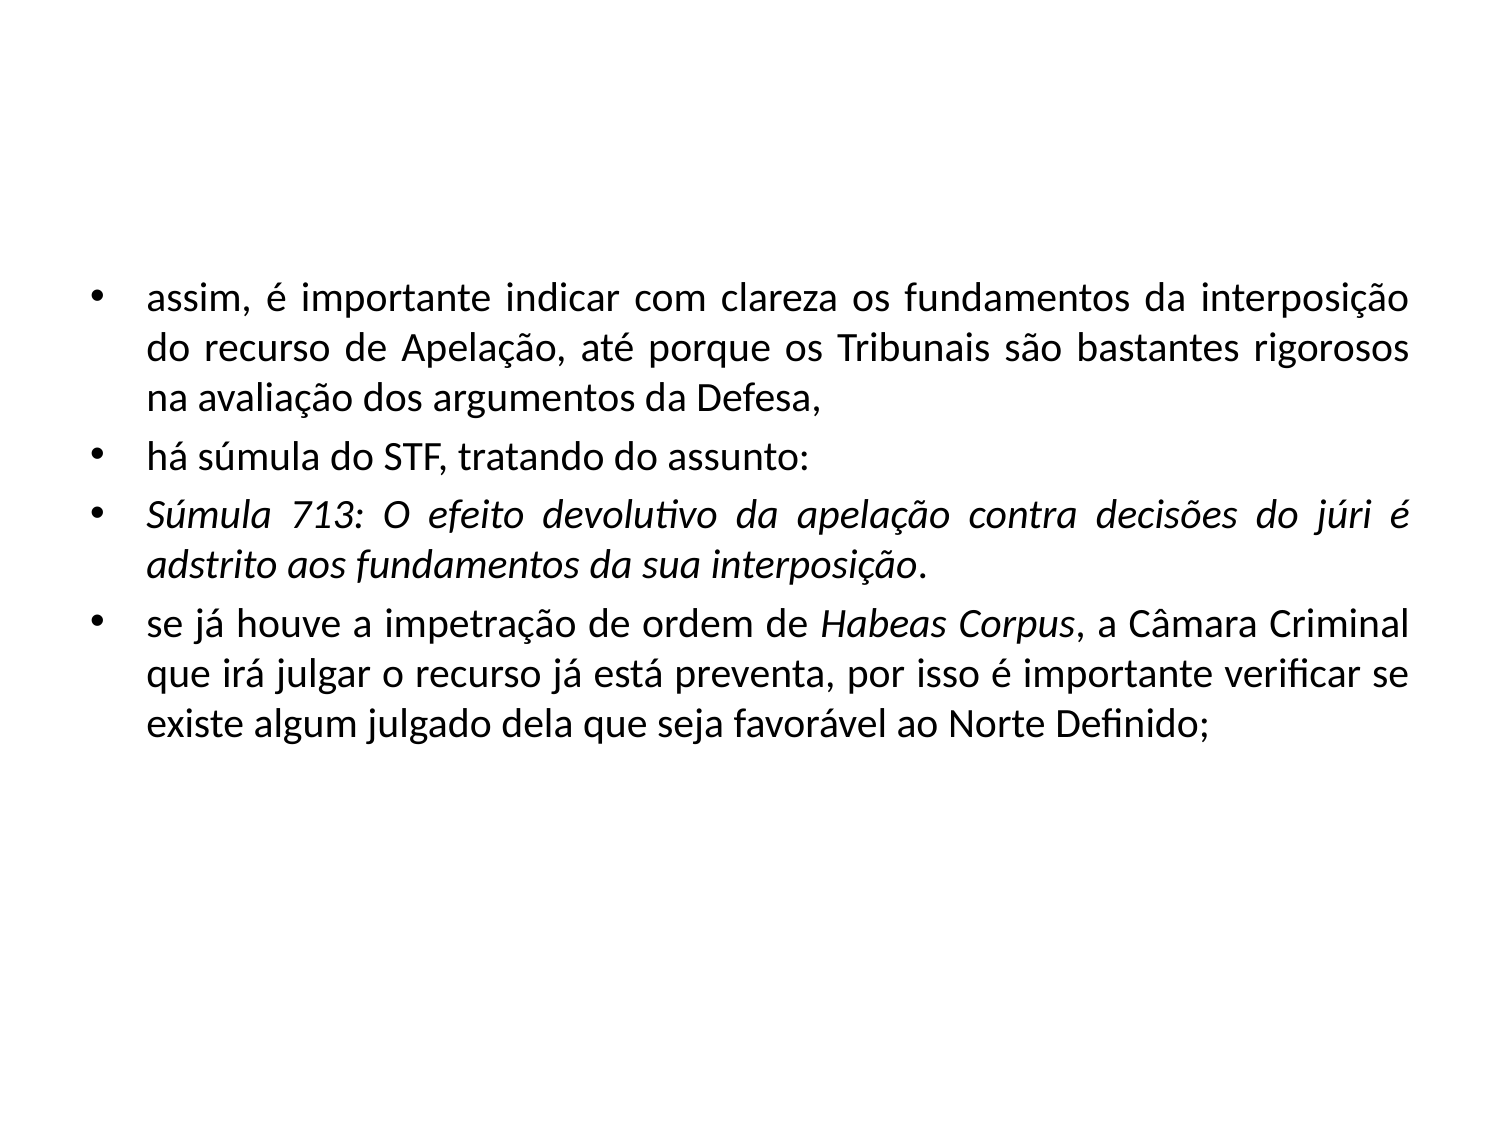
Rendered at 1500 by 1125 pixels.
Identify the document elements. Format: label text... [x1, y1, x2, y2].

list assim, é importante indicar com clareza os fundamentos da interposição do recurso de Apelação, até porque os Tribunais são bastantes rigorosos na avaliação dos argumentos da Defesa, há súmula do STF, tratando do assunto: Súmula 713: O efeito devolutivo da apelação contra decisões do júri é adstrito aos fundamentos da sua interposição. se já houve a impetração de ordem de Habeas Corpus, a Câmara Criminal que irá julgar o recurso já está preventa, por isso é importante verificar se existe algum julgado dela que seja favorável ao Norte Definido; [75, 262, 1425, 1005]
